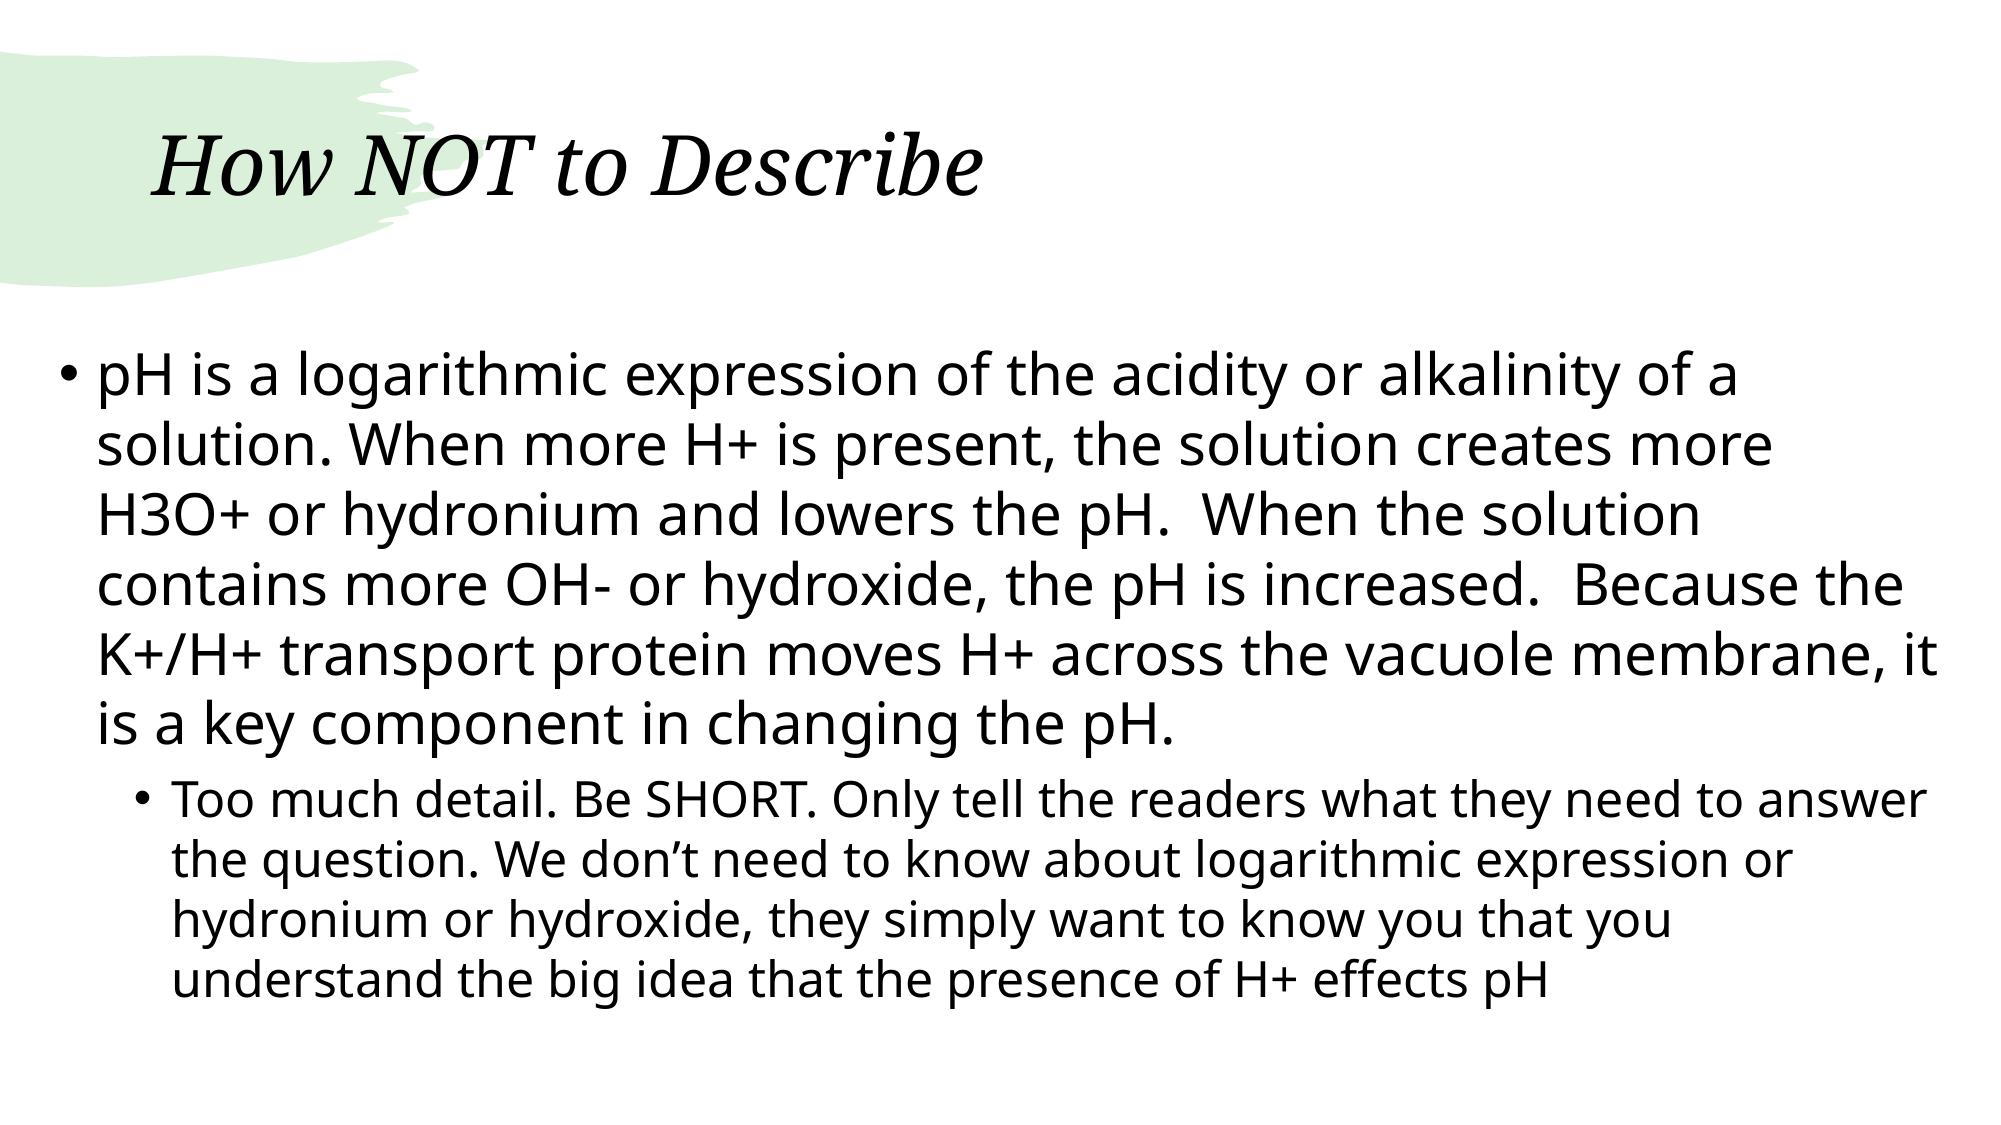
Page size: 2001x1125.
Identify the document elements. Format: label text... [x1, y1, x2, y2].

title How NOT to Describe [137, 59, 1863, 278]
list pH is a logarithmic expression of the acidity or alkalinity of a solution. When more H+ is present, the solution creates more H3O+ or hydronium and lowers the pH. When the solution contains more OH- or hydroxide, the pH is increased. Because the K+/H+ transport protein moves H+ across the vacuole membrane, it is a key component in changing the pH. Too much detail. Be SHORT. Only tell the readers what they need to answer the question. We don’t need to know about logarithmic expression or hydronium or hydroxide, they simply want to know you that you understand the big idea that the presence of H+ effects pH [43, 329, 1956, 1097]
